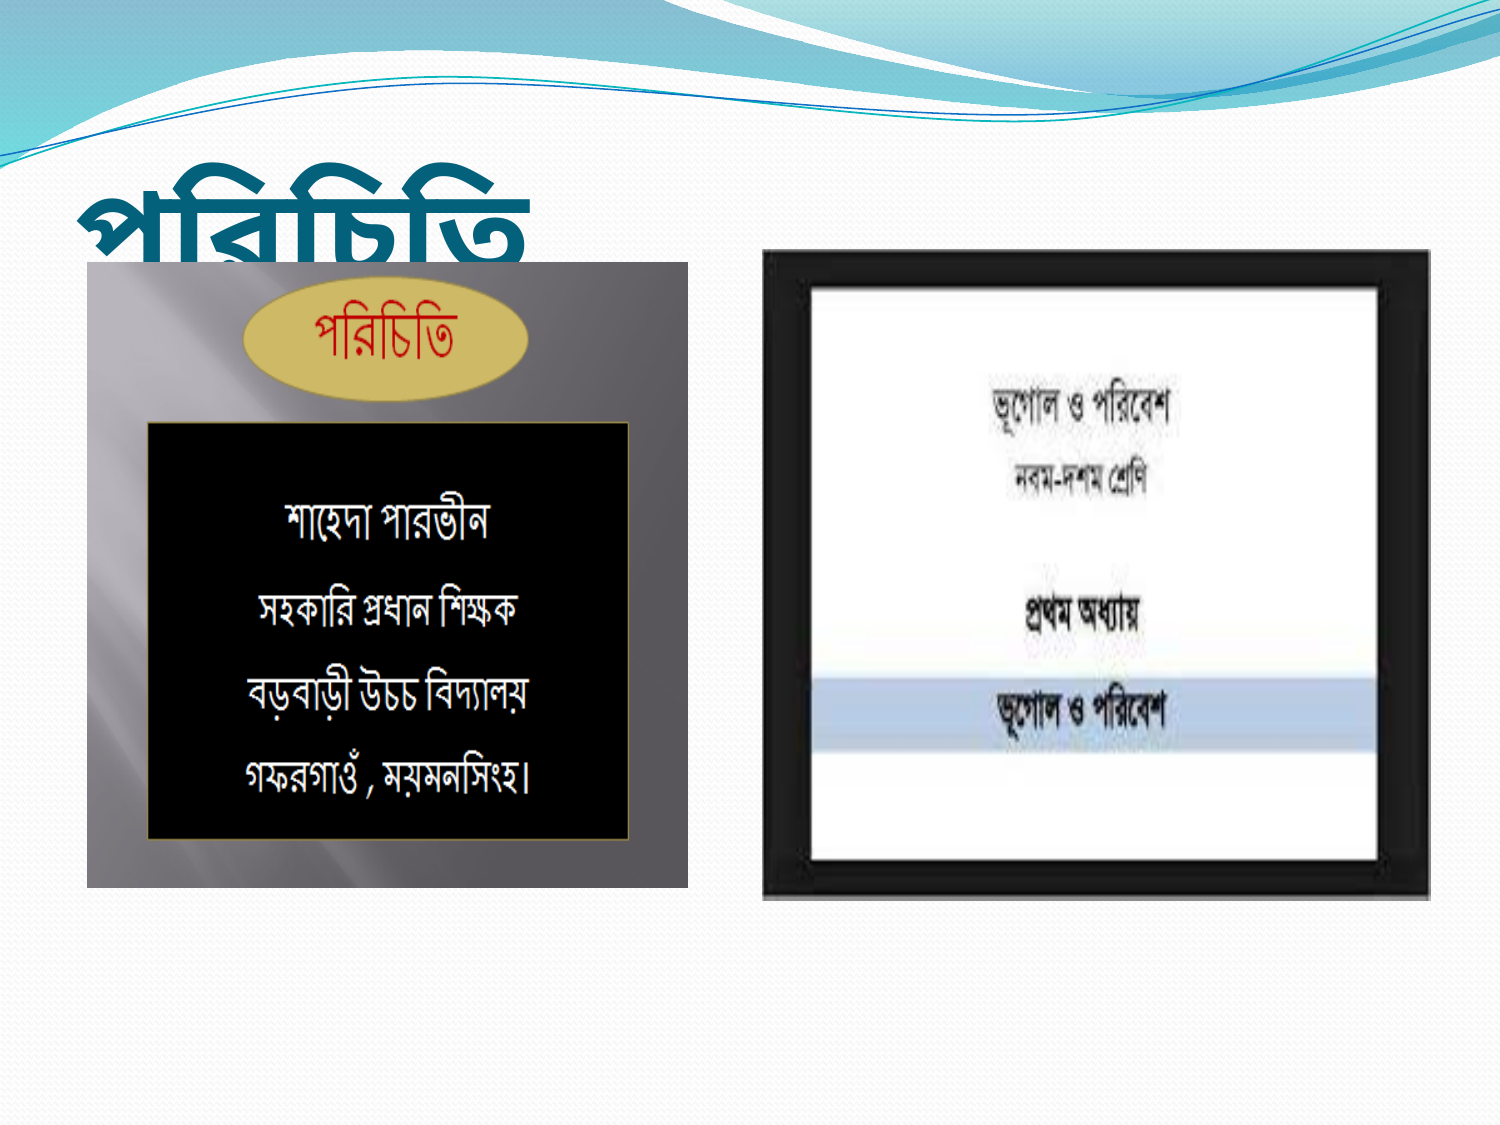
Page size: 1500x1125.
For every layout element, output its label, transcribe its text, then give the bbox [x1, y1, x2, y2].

picture [87, 262, 688, 888]
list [762, 249, 1431, 901]
title পরিচিতি [75, 115, 1425, 303]
